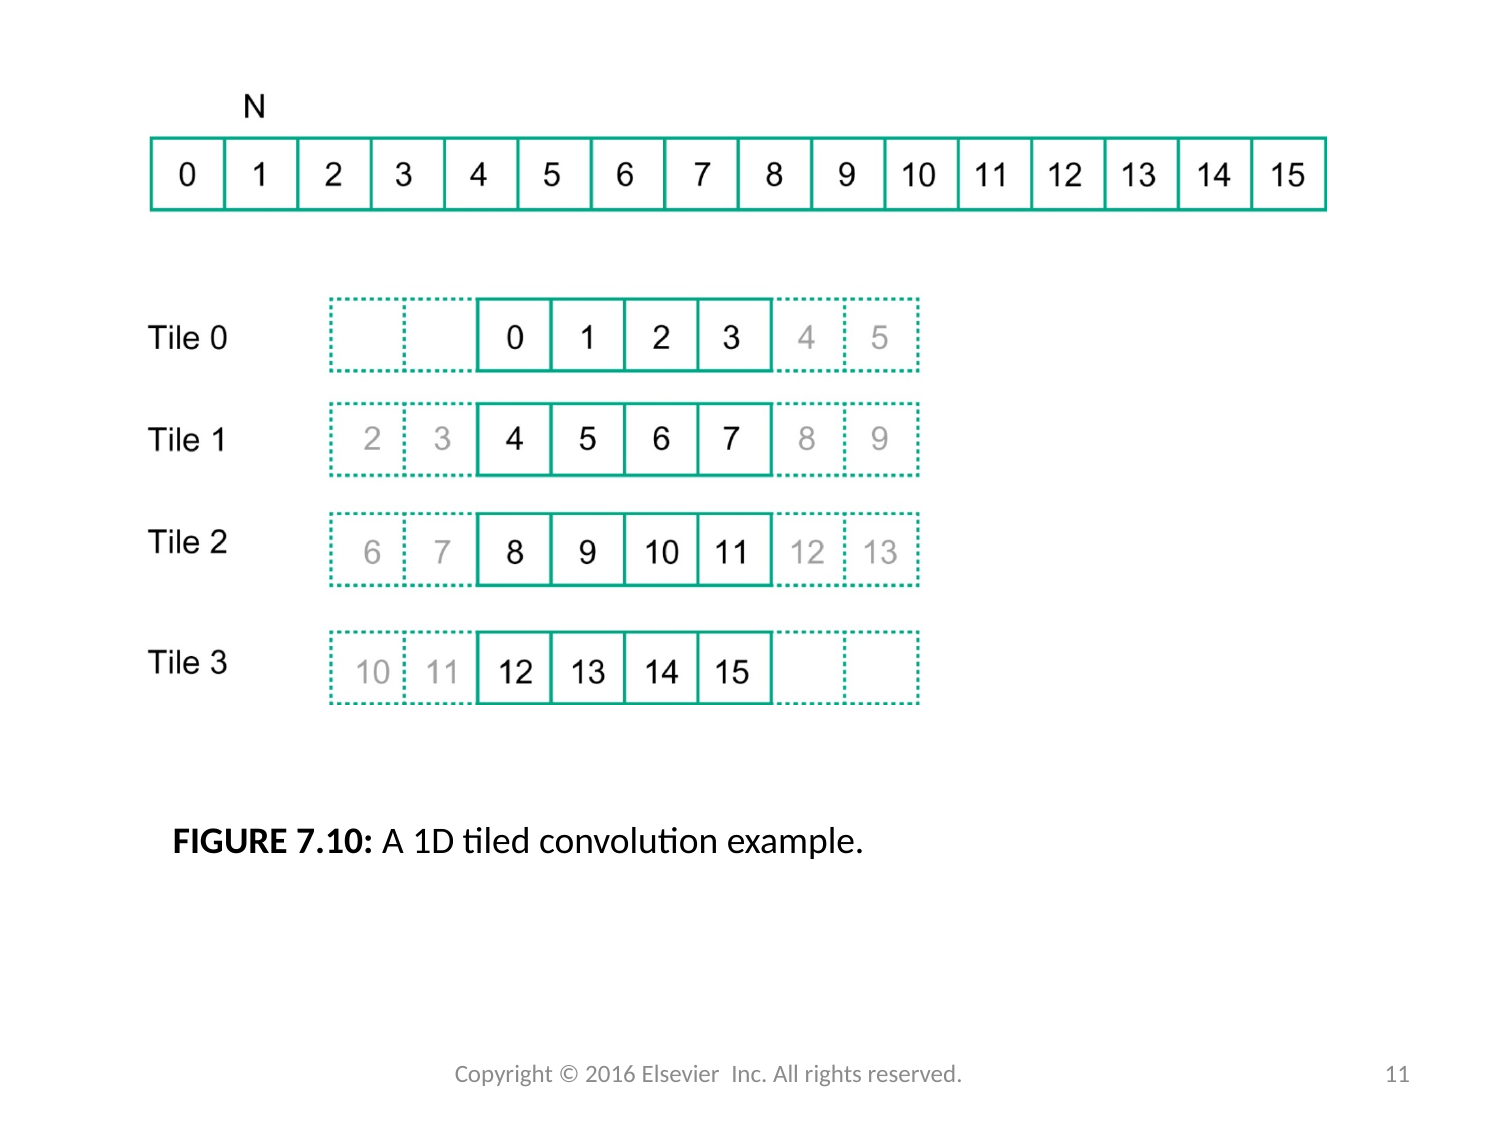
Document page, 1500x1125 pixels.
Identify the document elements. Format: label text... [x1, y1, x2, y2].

slide_number 11 [1074, 1042, 1425, 1103]
footer Copyright © 2016 Elsevier Inc. All rights reserved. [431, 1042, 988, 1103]
picture [147, 89, 1327, 705]
text_box FIGURE 7.10: A 1D tiled convolution example. [158, 808, 881, 869]
